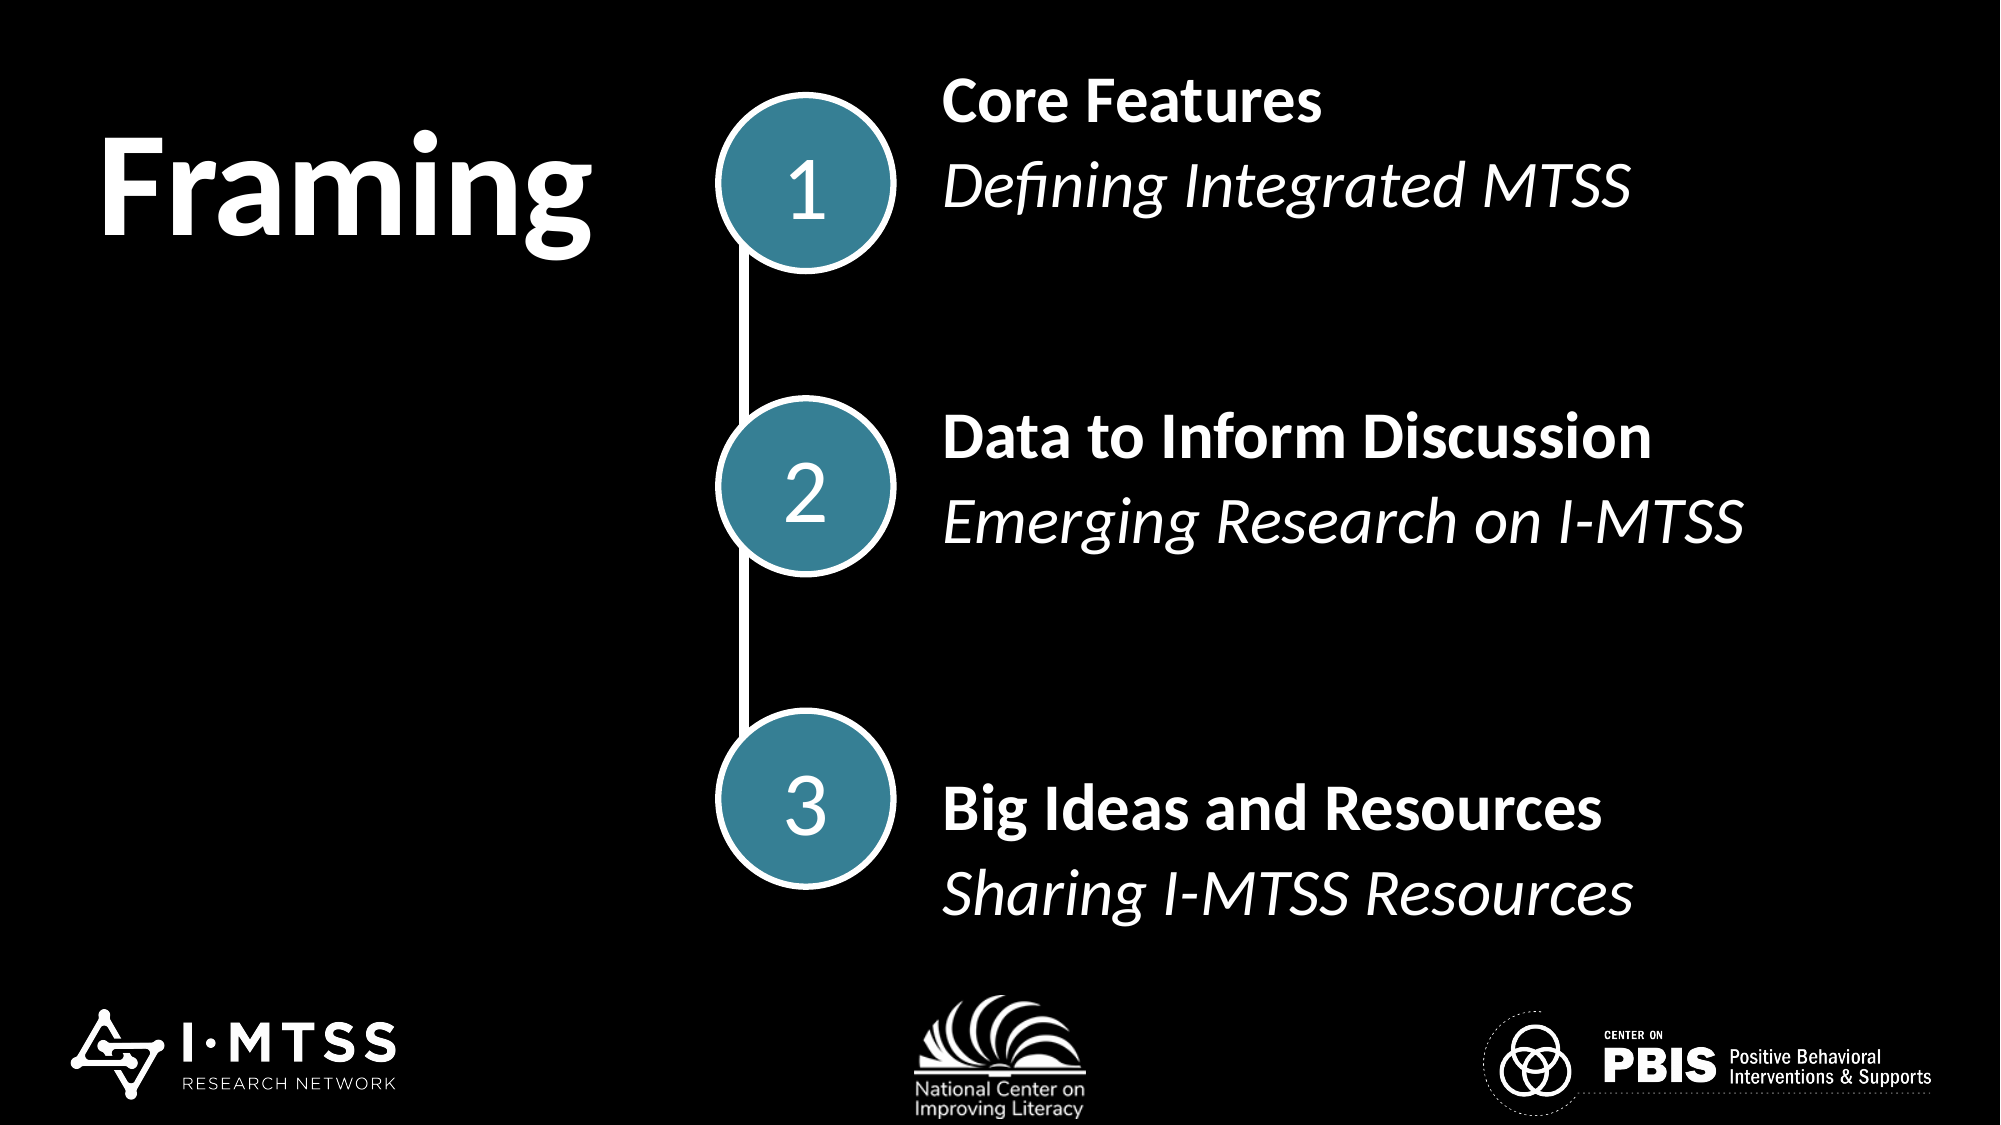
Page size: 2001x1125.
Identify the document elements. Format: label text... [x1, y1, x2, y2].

picture [1483, 1011, 1931, 1117]
text_box 2 [716, 426, 740, 547]
picture [69, 1006, 398, 1102]
picture [914, 994, 1086, 1120]
text_box 2 [752, 396, 895, 576]
title Framing: focus on big ideas and resources [0, 105, 713, 1003]
text_box 1 [716, 93, 895, 273]
text_box 3 [748, 709, 895, 889]
text_box 3 [716, 738, 740, 859]
list Core Features Defining Integrated MTSS Data to Inform Discussion Emerging Research on I-MTSS Big Ideas and Resources Sharing I-MTSS Resources [909, 48, 1767, 946]
